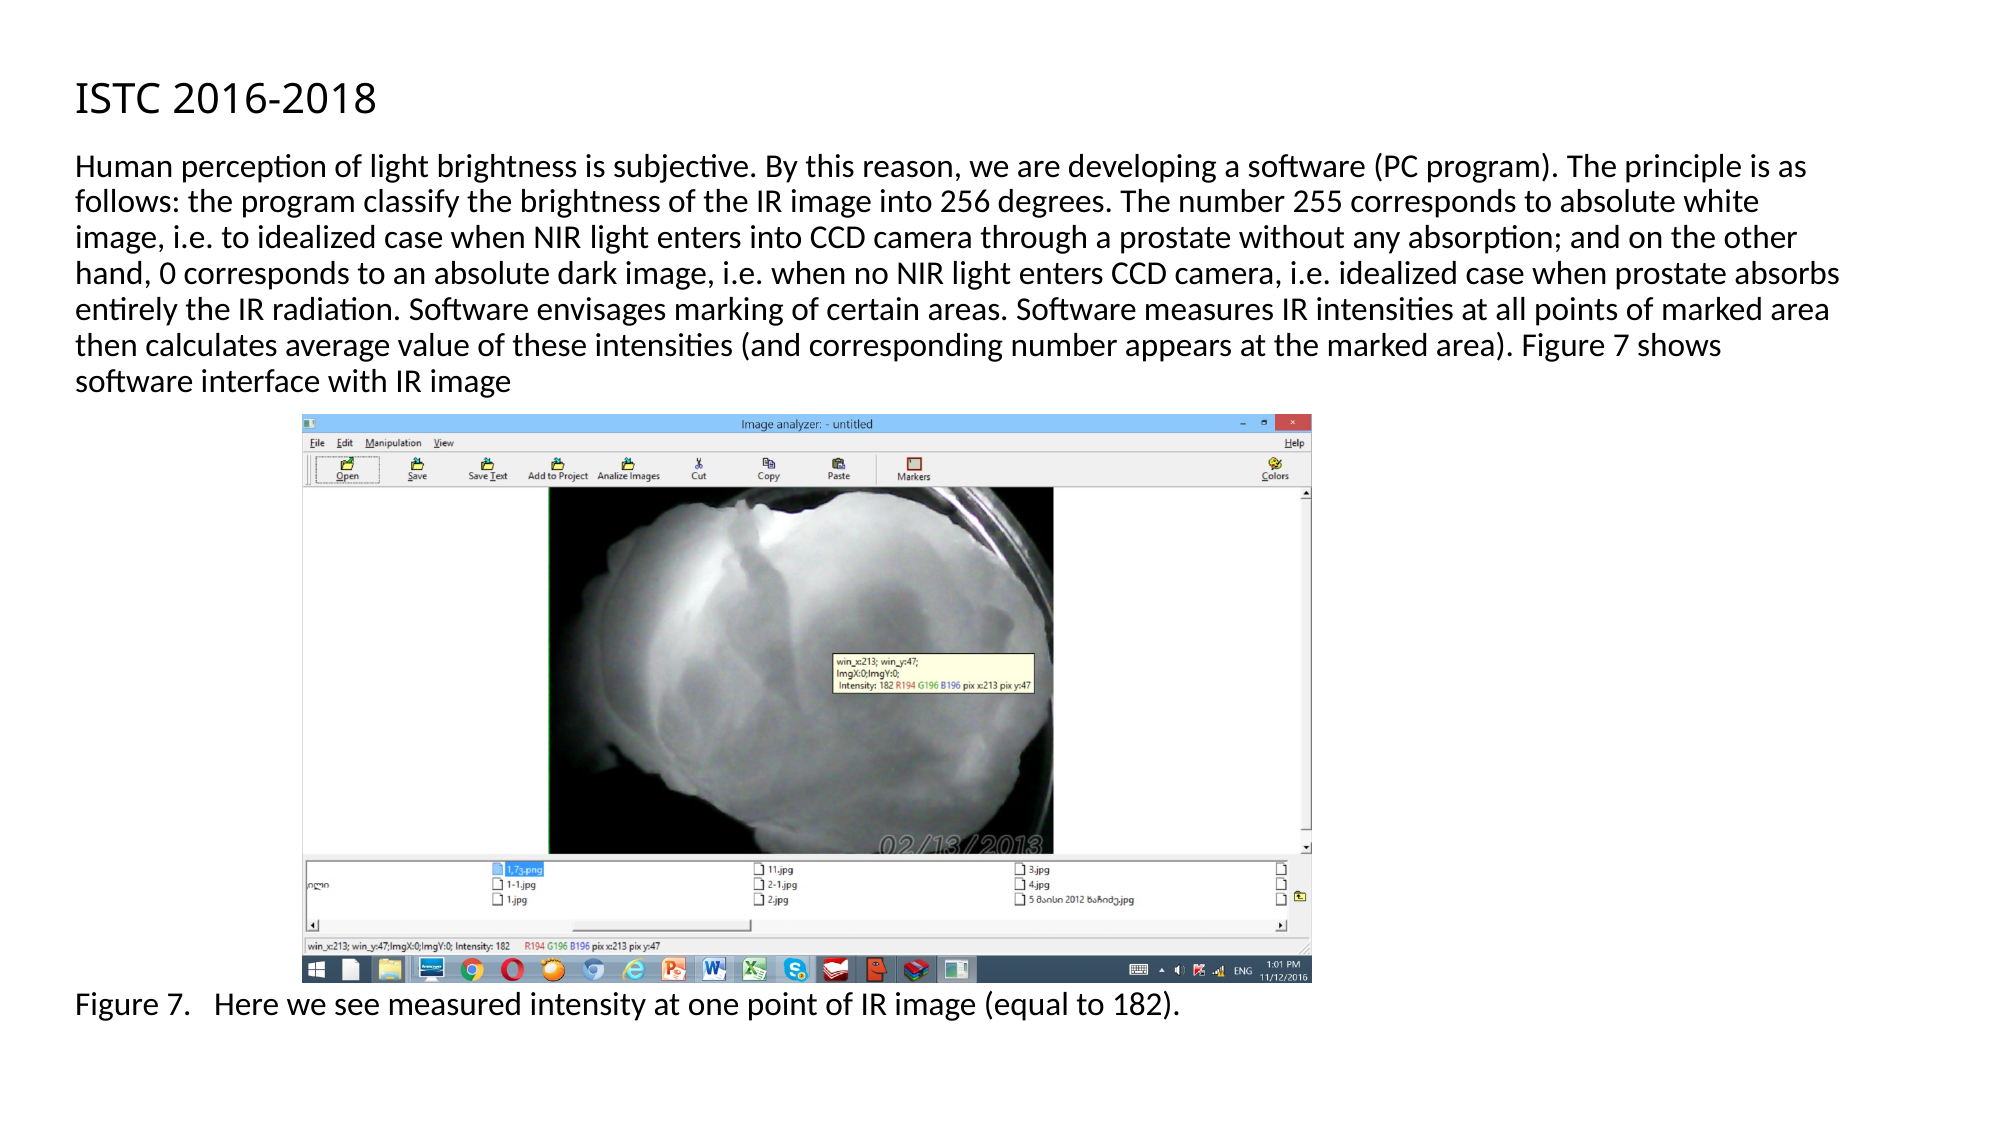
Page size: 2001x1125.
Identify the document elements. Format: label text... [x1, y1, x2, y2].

list Human perception of light brightness is subjective. By this reason, we are developing a software (PC program). The principle is as follows: the program classify the brightness of the IR image into 256 degrees. The number 255 corresponds to absolute white image, i.e. to idealized case when NIR light enters into CCD camera through a prostate without any absorption; and on the other hand, 0 corresponds to an absolute dark image, i.e. when no NIR light enters CCD camera, i.e. idealized case when prostate absorbs entirely the IR radiation. Software envisages marking of certain areas. Software measures IR intensities at all points of marked area then calculates average value of these intensities (and corresponding number appears at the marked area). Figure 7 shows software interface with IR image Figure 7. Here we see measured intensity at one point of IR image (equal to 182). [60, 140, 1863, 1042]
picture [302, 414, 1312, 983]
title ISTC 2016-2018 [60, 59, 1863, 140]
